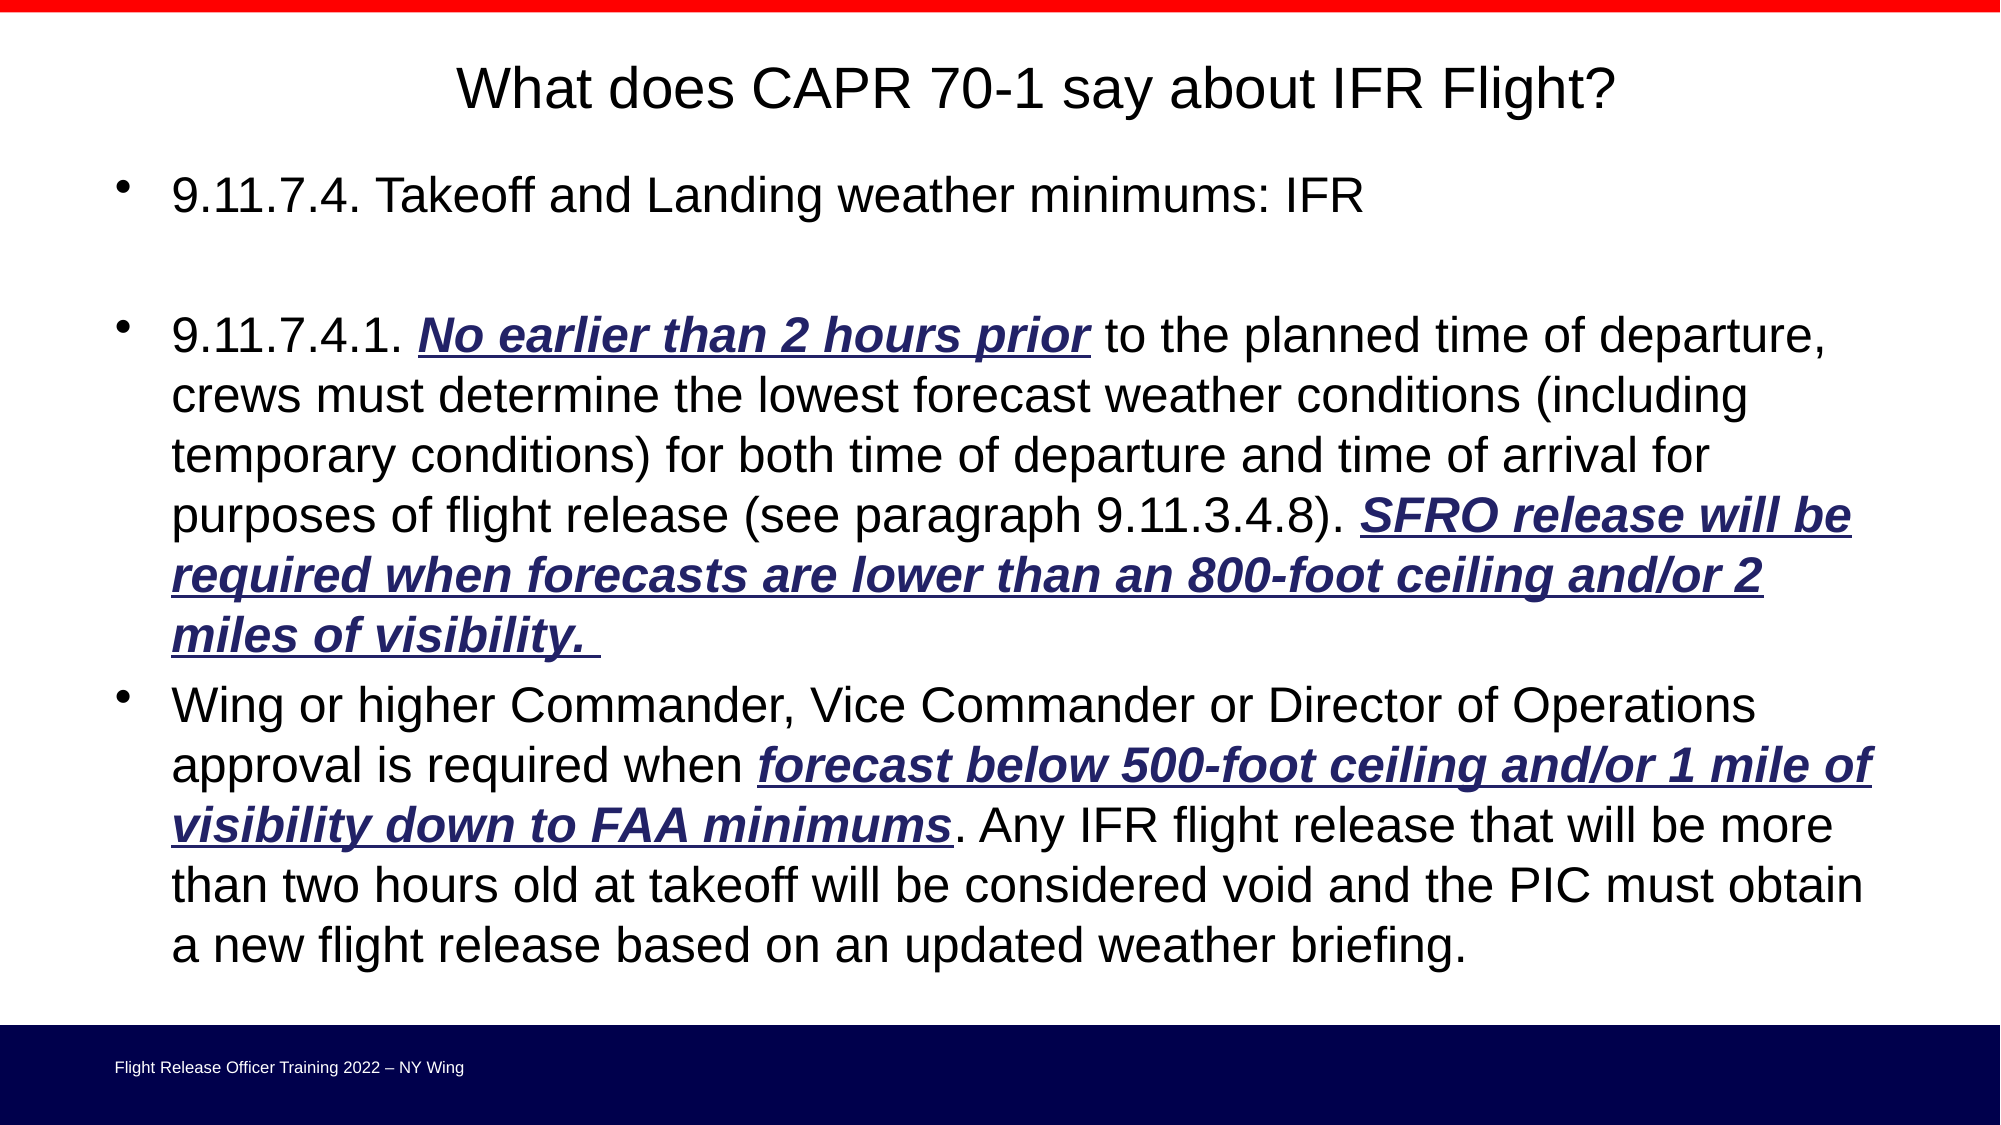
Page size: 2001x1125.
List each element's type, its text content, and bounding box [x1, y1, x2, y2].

list What does CAPR 70-1 say about IFR Flight? 9.11.7.4. Takeoff and Landing weather minimums: IFR 9.11.7.4.1. No earlier than 2 hours prior to the planned time of departure, crews must determine the lowest forecast weather conditions (including temporary conditions) for both time of departure and time of arrival for purposes of flight release (see paragraph 9.11.3.4.8). SFRO release will be required when forecasts are lower than an 800-foot ceiling and/or 2 miles of visibility. Wing or higher Commander, Vice Commander or Director of Operations approval is required when forecast below 500-foot ceiling and/or 1 mile of visibility down to FAA minimums. Any IFR flight release that will be more than two hours old at takeoff will be considered void and the PIC must obtain a new flight release based on an updated weather briefing. [99, 42, 1900, 1044]
